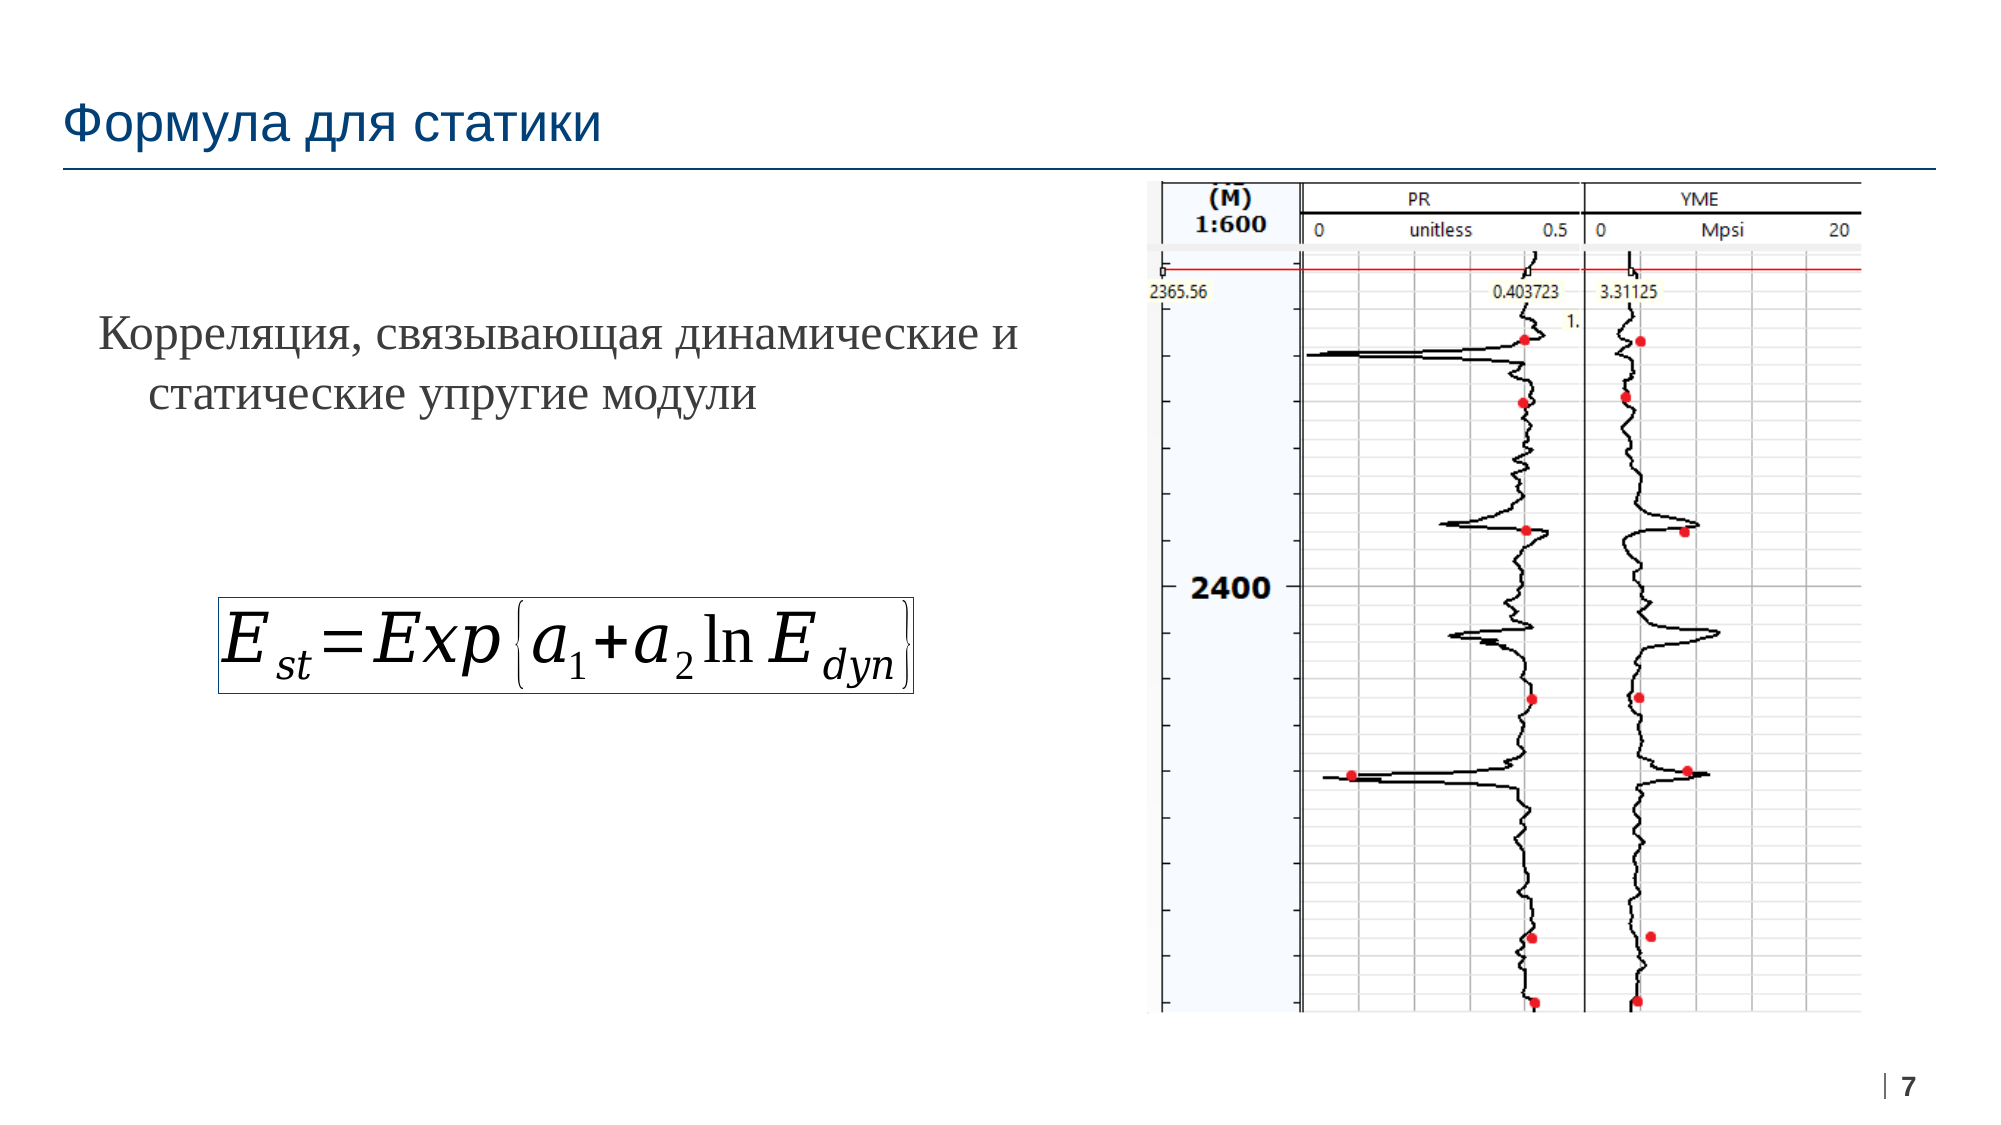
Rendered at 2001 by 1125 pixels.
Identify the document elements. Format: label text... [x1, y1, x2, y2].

list Корреляция, связывающая динамические и статические упругие модули [48, 299, 1075, 1014]
picture [1147, 180, 1863, 1014]
title Формула для статики [62, 19, 1936, 154]
